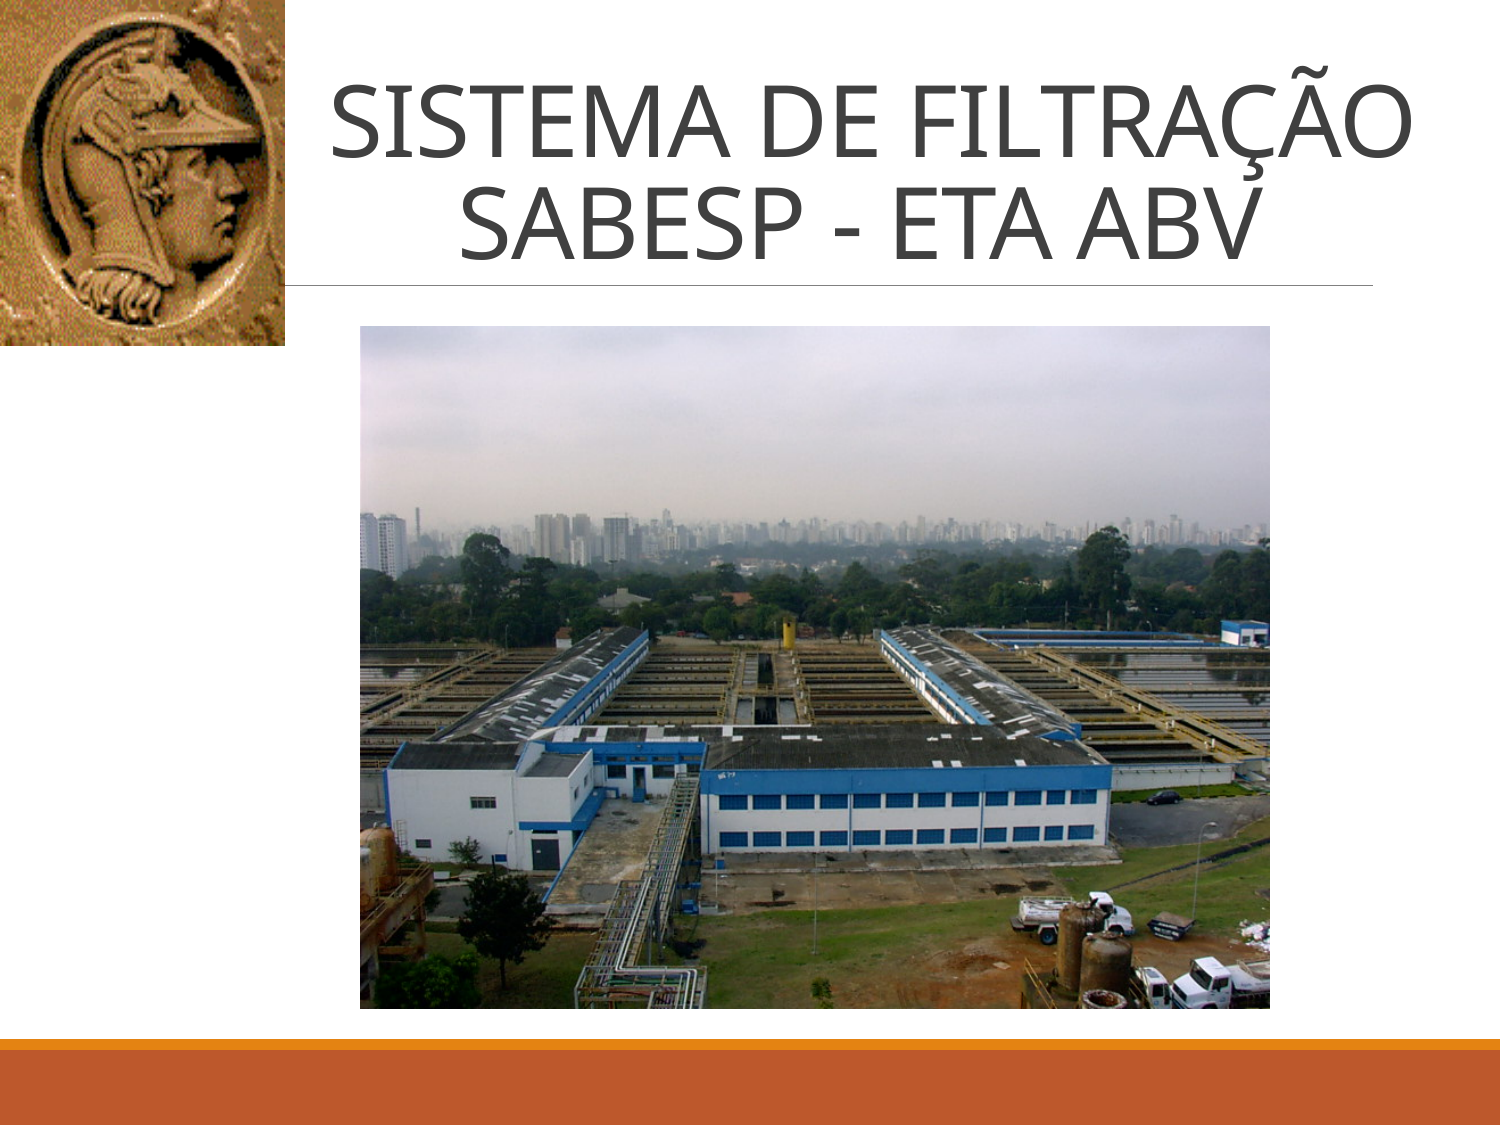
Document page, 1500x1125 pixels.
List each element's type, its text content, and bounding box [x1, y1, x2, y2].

picture [0, 0, 288, 351]
title SISTEMA DE FILTRAÇÃO SABESP - ETA ABV [297, 62, 1459, 288]
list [359, 325, 1271, 1010]
